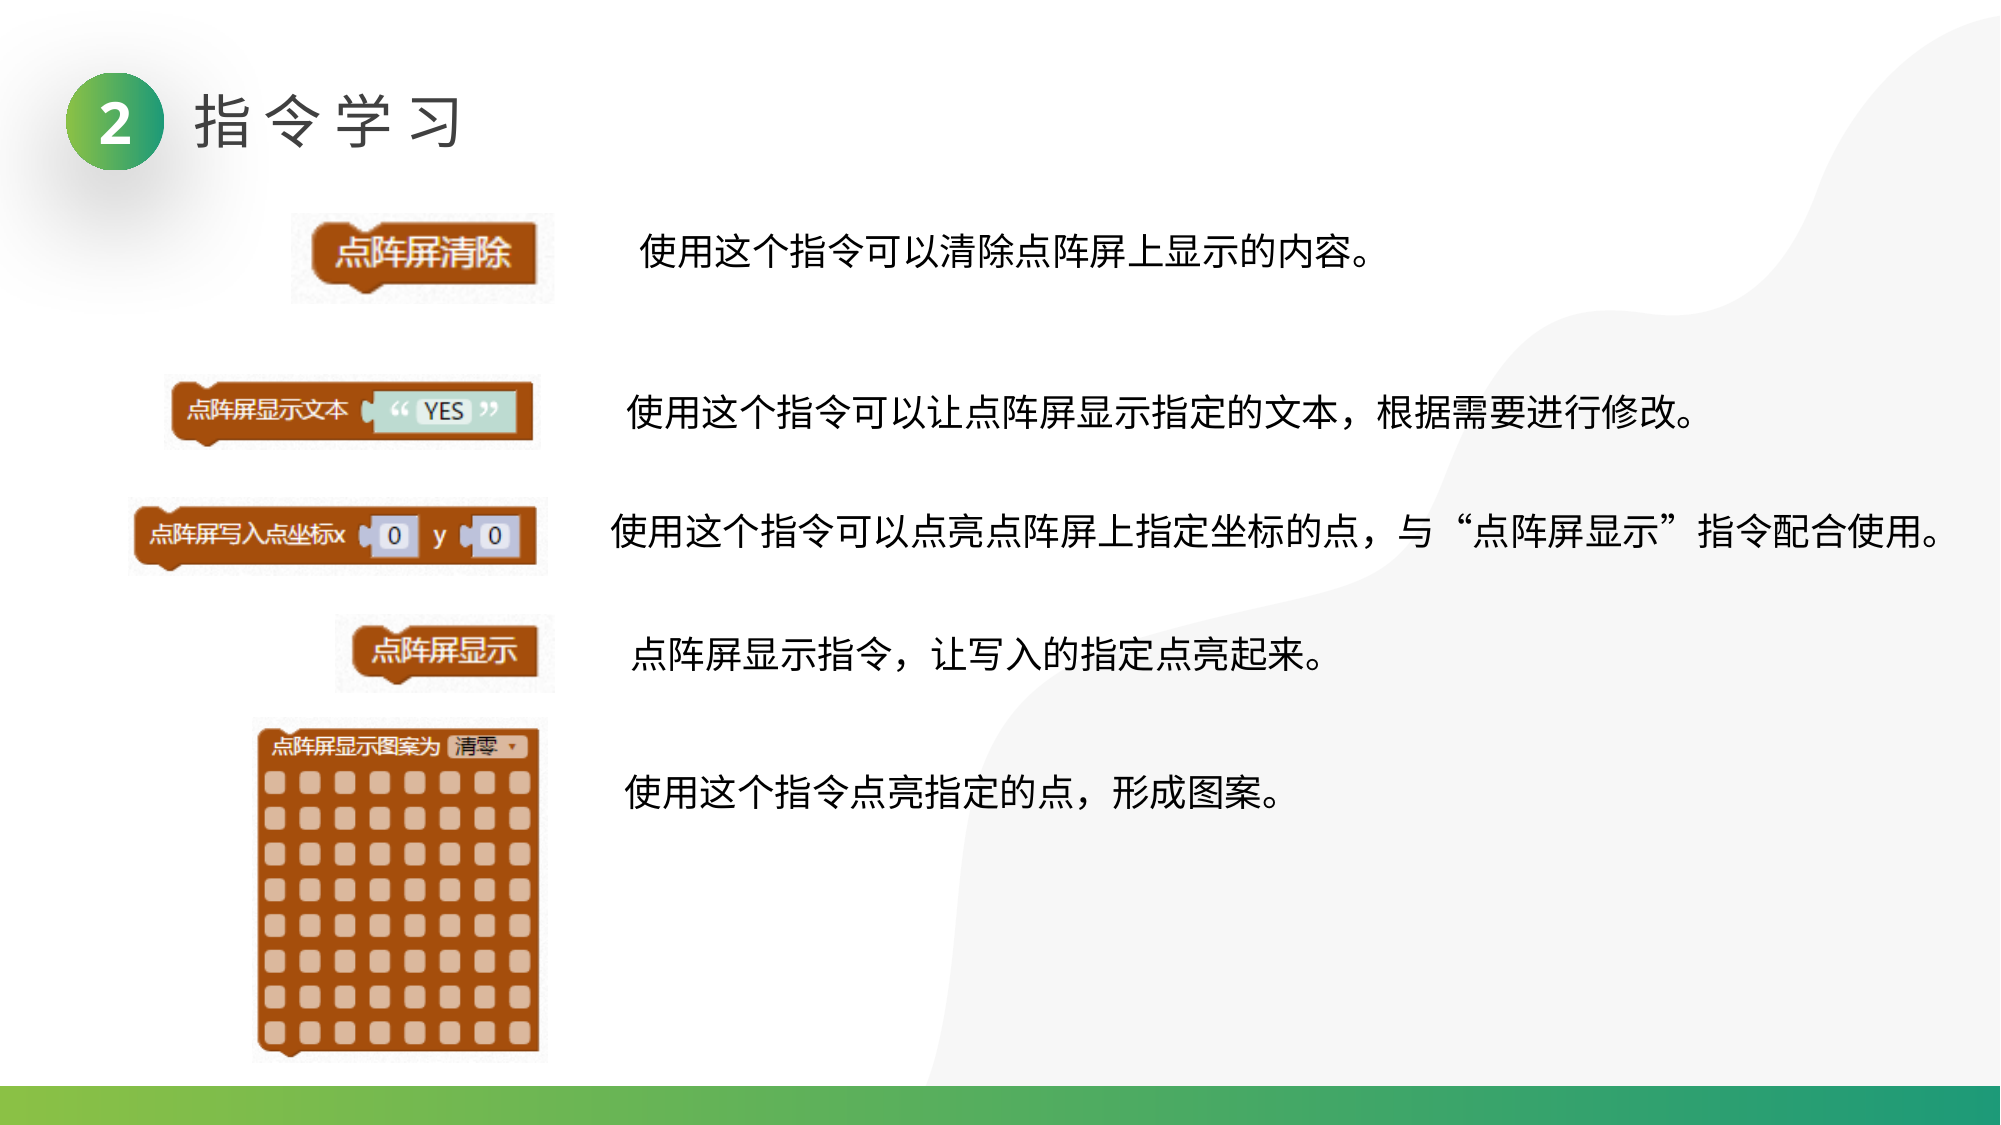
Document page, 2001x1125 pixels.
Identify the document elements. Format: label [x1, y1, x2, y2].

picture [335, 614, 555, 694]
picture [291, 212, 555, 304]
picture [128, 497, 548, 576]
picture [252, 717, 548, 1063]
picture [164, 374, 541, 450]
text_box [0, 15, 2000, 1125]
